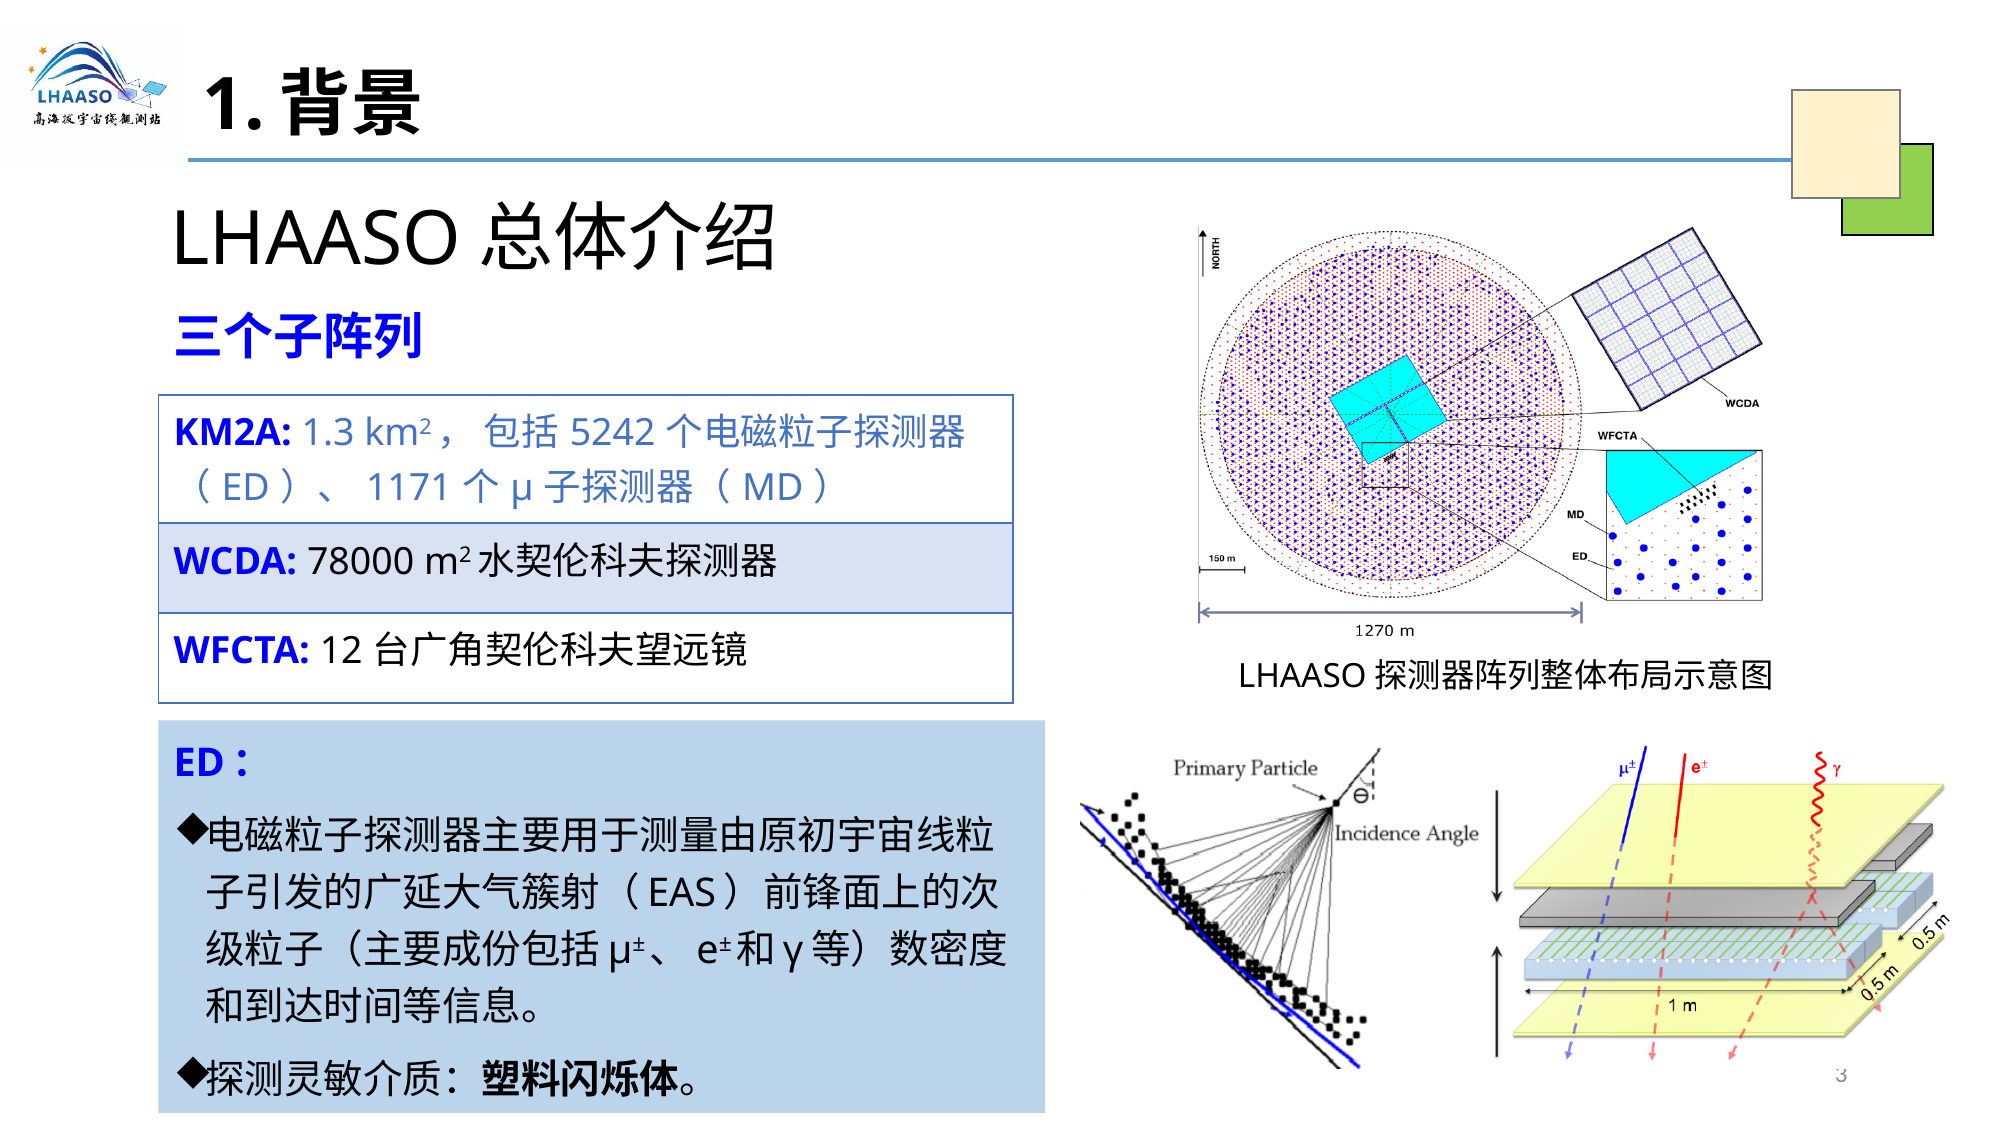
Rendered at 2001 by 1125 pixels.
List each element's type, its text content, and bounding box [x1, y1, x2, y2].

text_box LHAASO总体介绍 [155, 182, 794, 288]
slide_number 3 [1412, 1069, 1863, 1103]
title 1.背景 [187, 59, 1863, 154]
table_cell WFCTA: 12台广角契伦科夫望远镜 [159, 614, 1012, 702]
picture [1188, 226, 1763, 648]
picture [1080, 745, 1969, 1069]
picture [0, 20, 188, 167]
list ED： 电磁粒子探测器主要用于测量由原初宇宙线粒子引发的广延大气簇射（EAS）前锋面上的次级粒子（主要成份包括μ±、e±和γ等）数密度和到达时间等信息。 探测灵敏介质：塑料闪烁体。 [158, 720, 1046, 1113]
text_box LHAASO探测器阵列整体布局示意图 [1223, 647, 1797, 702]
table_cell WCDA: 78000 m2水契伦科夫探测器 [159, 524, 1012, 612]
table_header KM2A: 1.3 km2， 包括5242个电磁粒子探测器（ED）、1171个μ子探测器（MD） [159, 396, 1012, 522]
text_box 三个子阵列 [158, 297, 621, 373]
